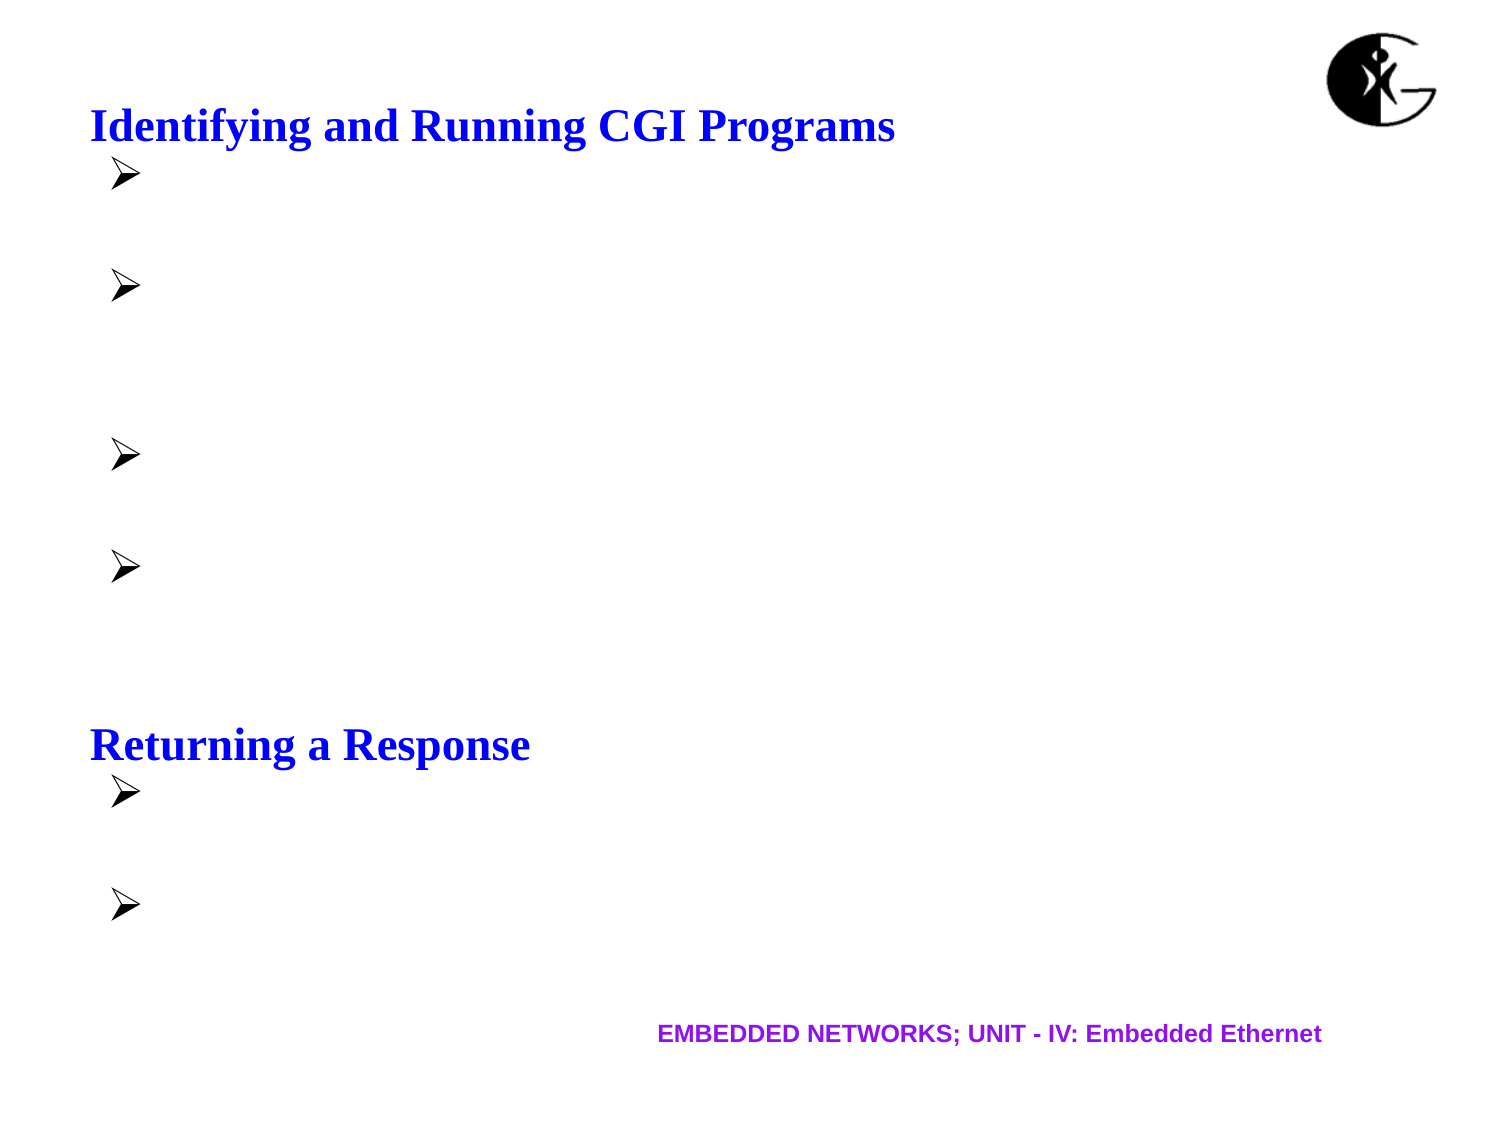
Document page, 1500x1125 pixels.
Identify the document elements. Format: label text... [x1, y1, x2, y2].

picture [1312, 24, 1451, 138]
list Identifying and Running CGI Programs CGI code may be an interpreted script, a compiled program, or a function within a program. Large servers often store all CGI programs in a directory such as cgi-bin. Or a server may identify CGI programs by a .cgi extension in the program name. In Dynamic C, CGI programs can be functions declared as HTTPSPEC_FUNCTION items in an HttpSpec structure. Or an application can use the form-handling capabilities in Dynamic C’s server utility library (zserver.lib) to process form data. Returning a Response A CGI program must return an HTTP response to the request that caused the server to run the program. Like other HTTP responses, the response includes a status line, response headers, and if appropriate, a message body. [75, 87, 1425, 1013]
footer EMBEDDED NETWORKS; UNIT - IV: Embedded Ethernet [487, 1002, 1338, 1063]
